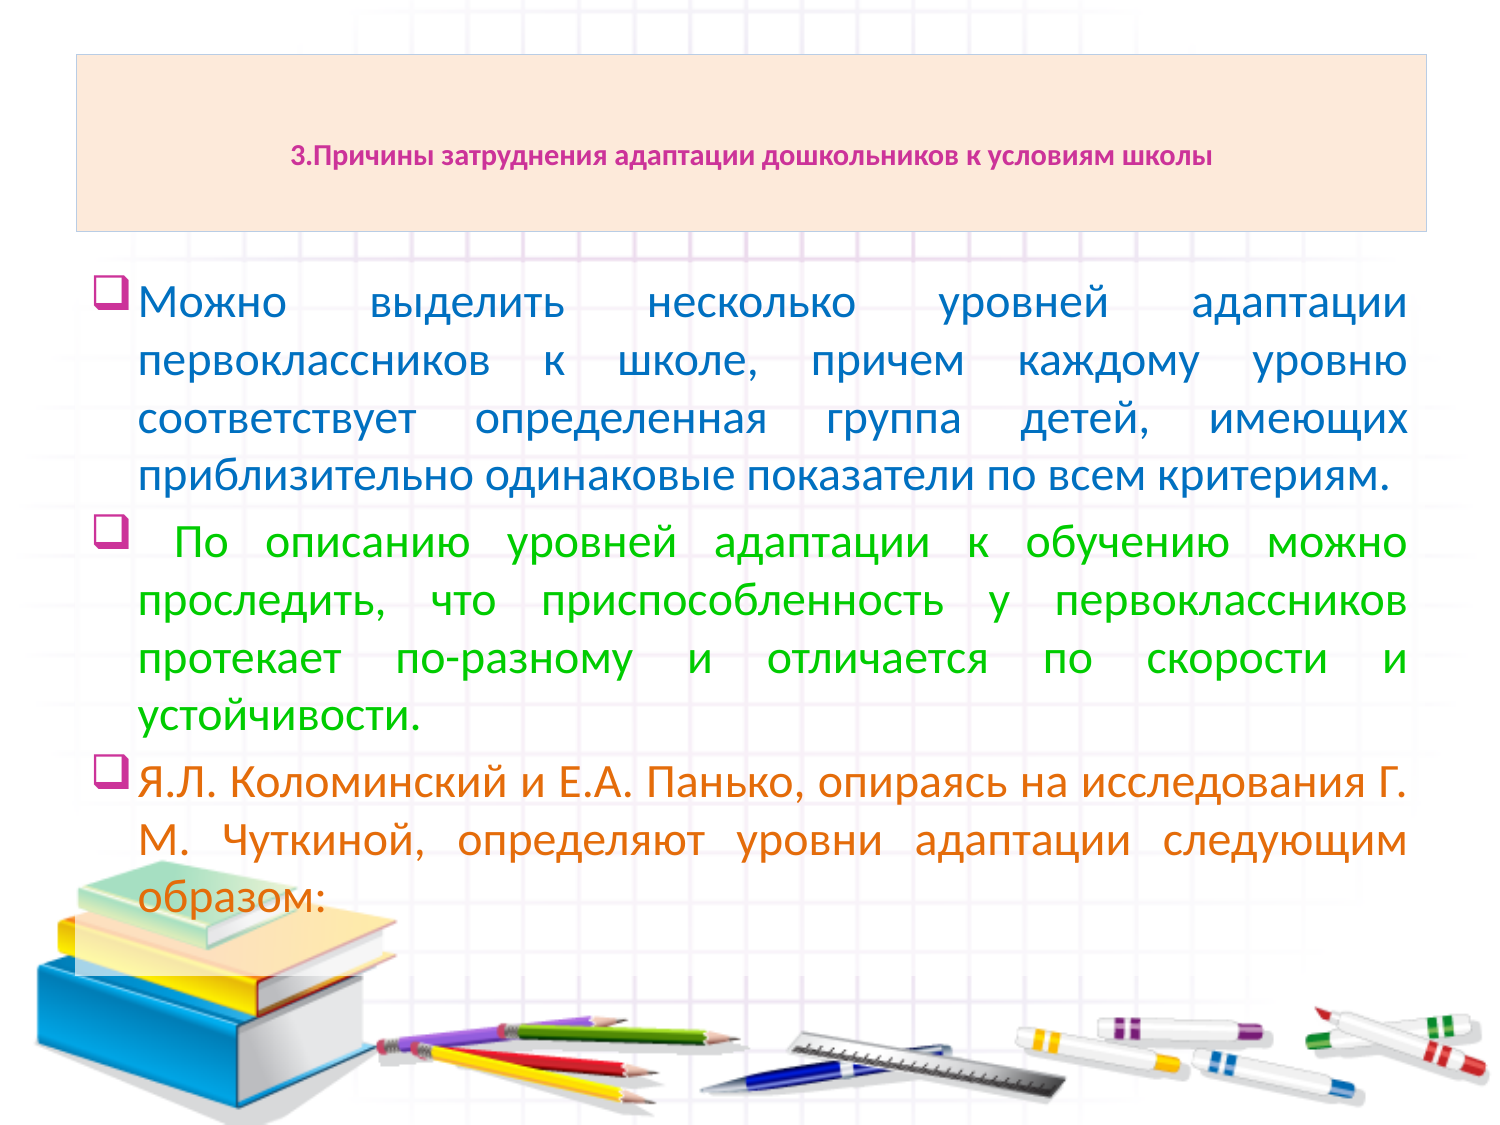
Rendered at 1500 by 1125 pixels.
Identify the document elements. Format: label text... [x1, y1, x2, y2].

title 3.Причины затруднения адаптации дошкольников к условиям школы [76, 54, 1427, 232]
list Можно выделить несколько уровней адаптации первоклассников к школе, причем каждому уровню соответствует определенная группа детей, имеющих приблизительно одинаковые показатели по всем критериям. По описанию уровней адаптации к обучению можно проследить, что приспособленность у первоклассников протекает по-разному и отличается по скорости и устойчивости. Я.Л. Коломинский и Е.А. Панько, опираясь на исследования Г. М. Чуткиной, определяют уровни адаптации следующим образом: [75, 262, 1425, 976]
picture [0, 0, 1500, 1125]
